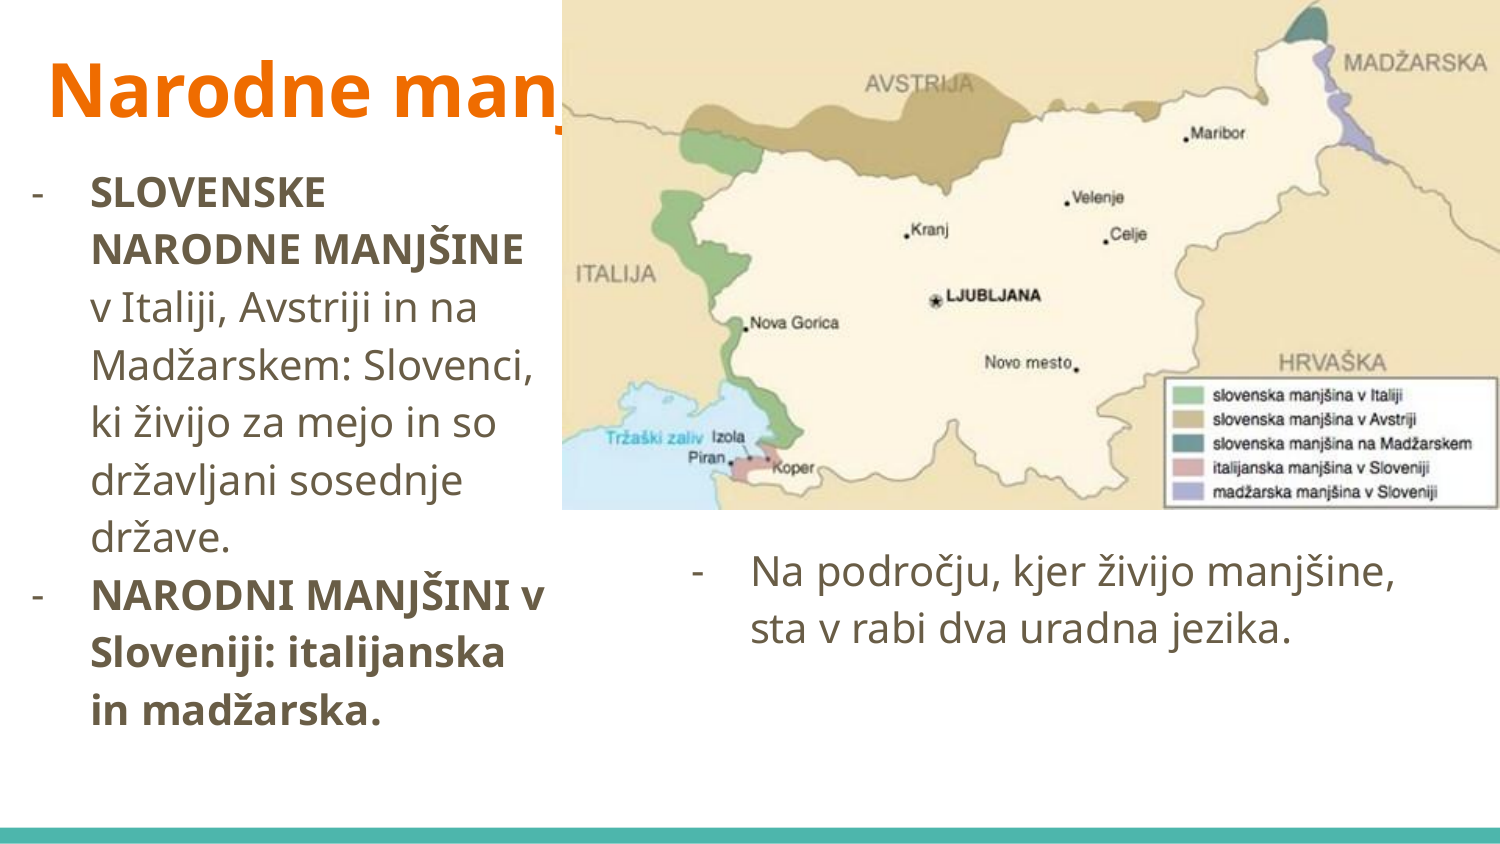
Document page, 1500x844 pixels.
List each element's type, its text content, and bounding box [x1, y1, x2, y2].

title Narodne manjšine [31, 27, 557, 143]
text_box Na področju, kjer živijo manjšine, sta v rabi dva uradna jezika. [659, 521, 1442, 809]
list SLOVENSKE NARODNE MANJŠINE v Italiji, Avstriji in na Madžarskem: Slovenci, ki živijo za mejo in so državljani sosednje države. NARODNI MANJŠINI v Sloveniji: italijanska in madžarska. [0, 143, 563, 822]
picture [562, 0, 1500, 510]
